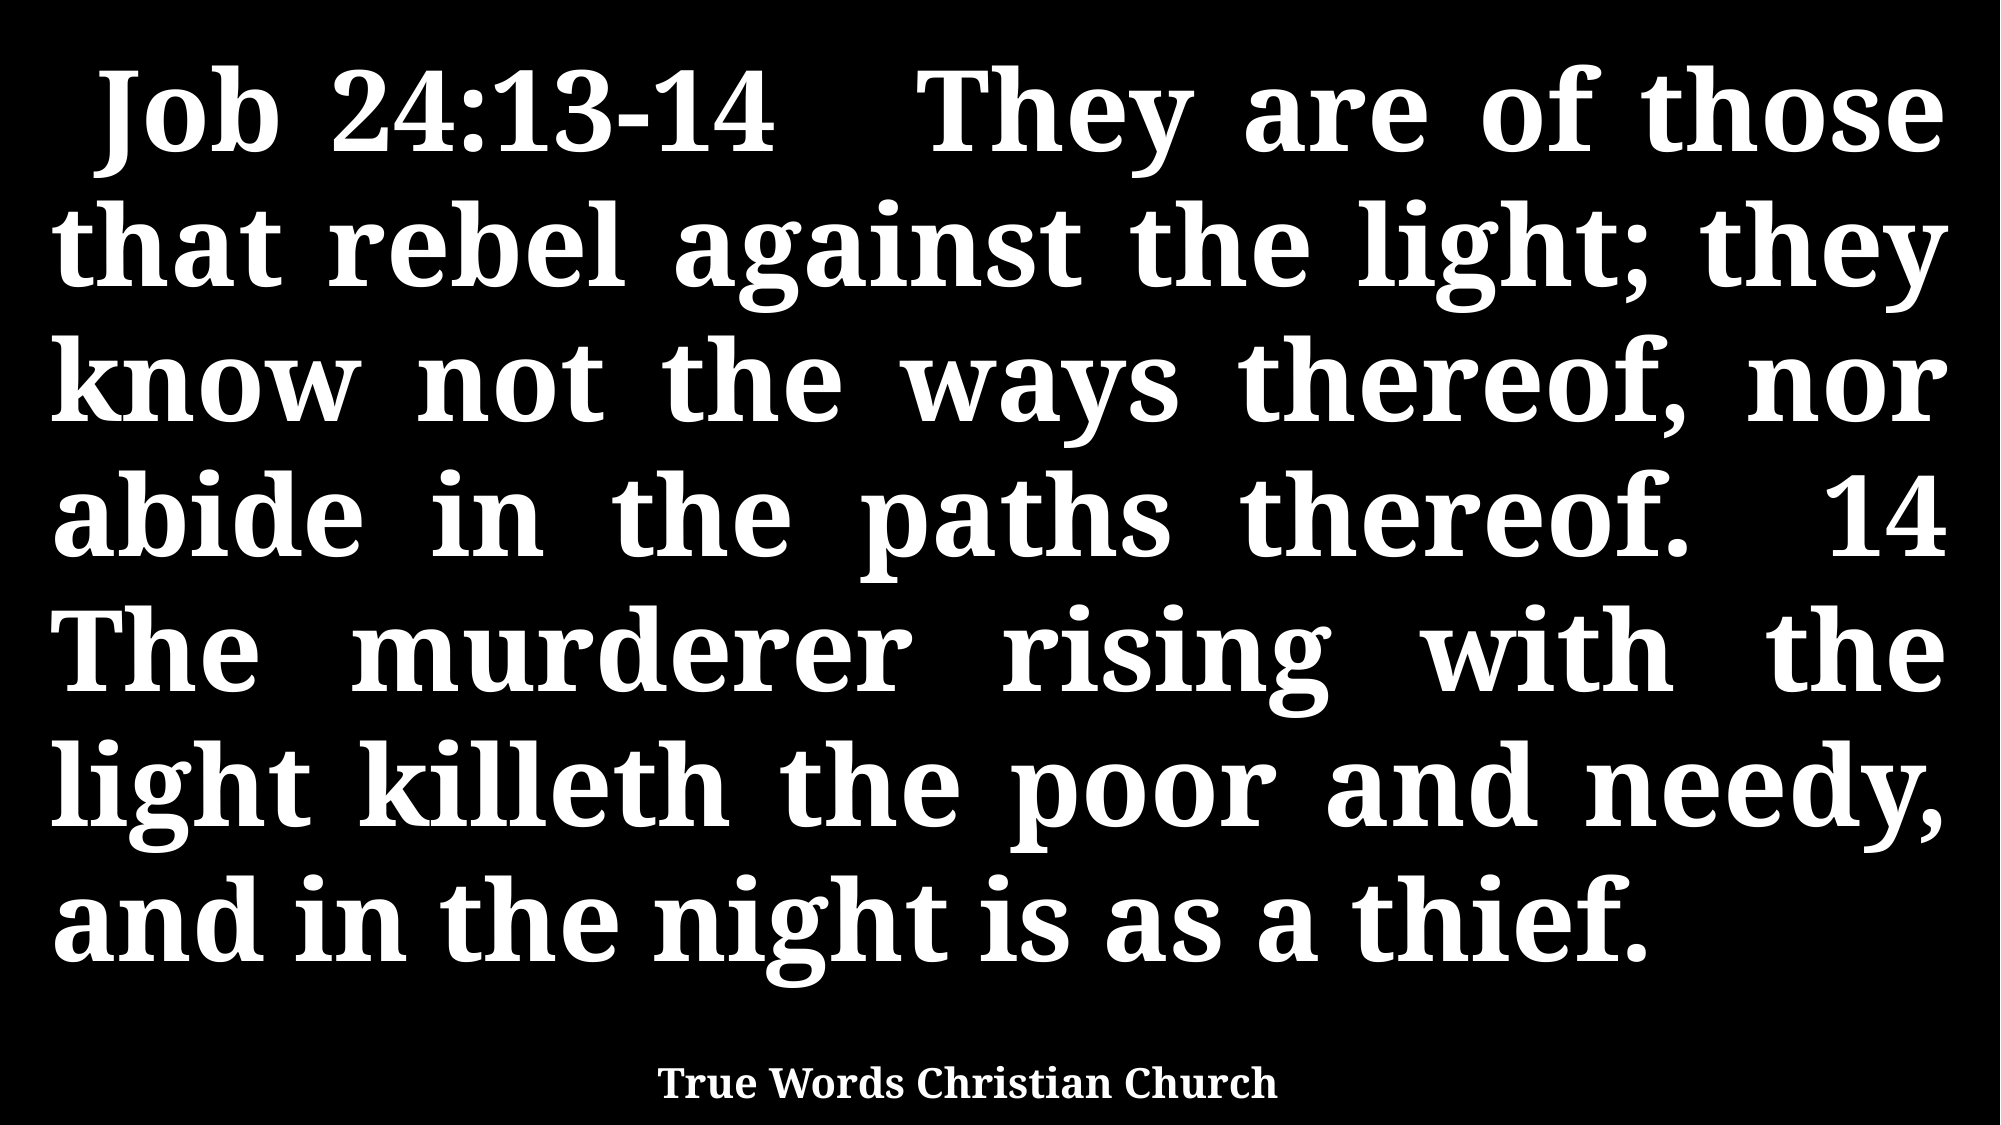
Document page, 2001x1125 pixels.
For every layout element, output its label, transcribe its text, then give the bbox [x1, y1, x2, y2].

text_box True Words Christian Church [642, 1049, 1294, 1114]
text_box Job 24:13-14 They are of those that rebel against the light; they know not the ways thereof, nor abide in the paths thereof. 14 The murderer rising with the light killeth the poor and needy, and in the night is as a thief. [35, 31, 1965, 992]
